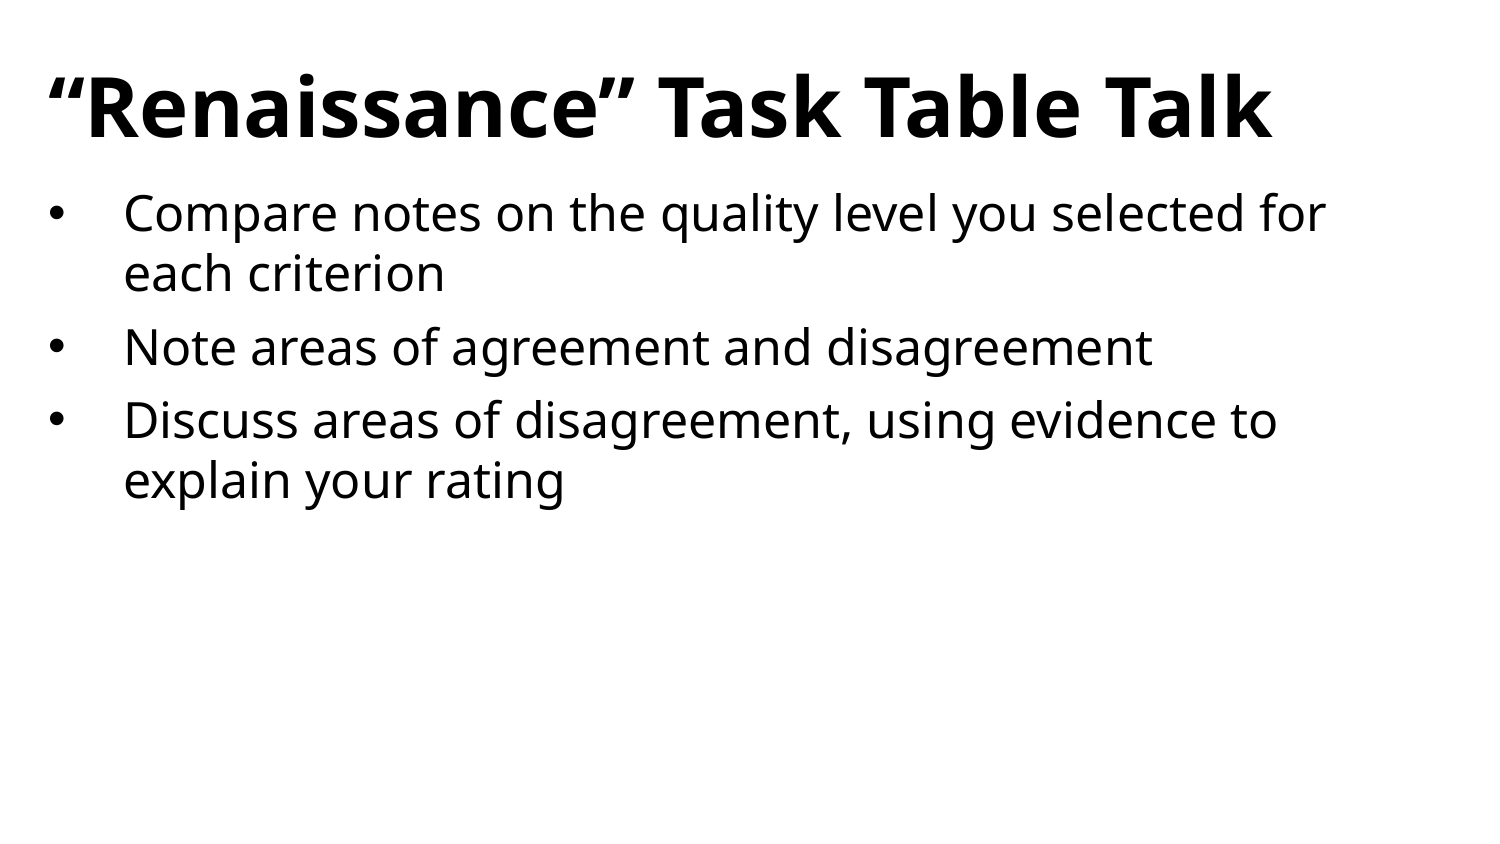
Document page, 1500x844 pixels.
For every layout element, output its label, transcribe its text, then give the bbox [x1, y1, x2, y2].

list Compare notes on the quality level you selected for each criterion Note areas of agreement and disagreement Discuss areas of disagreement, using evidence to explain your rating [33, 174, 1384, 732]
title “Renaissance” Task Table Talk [33, 33, 1438, 175]
